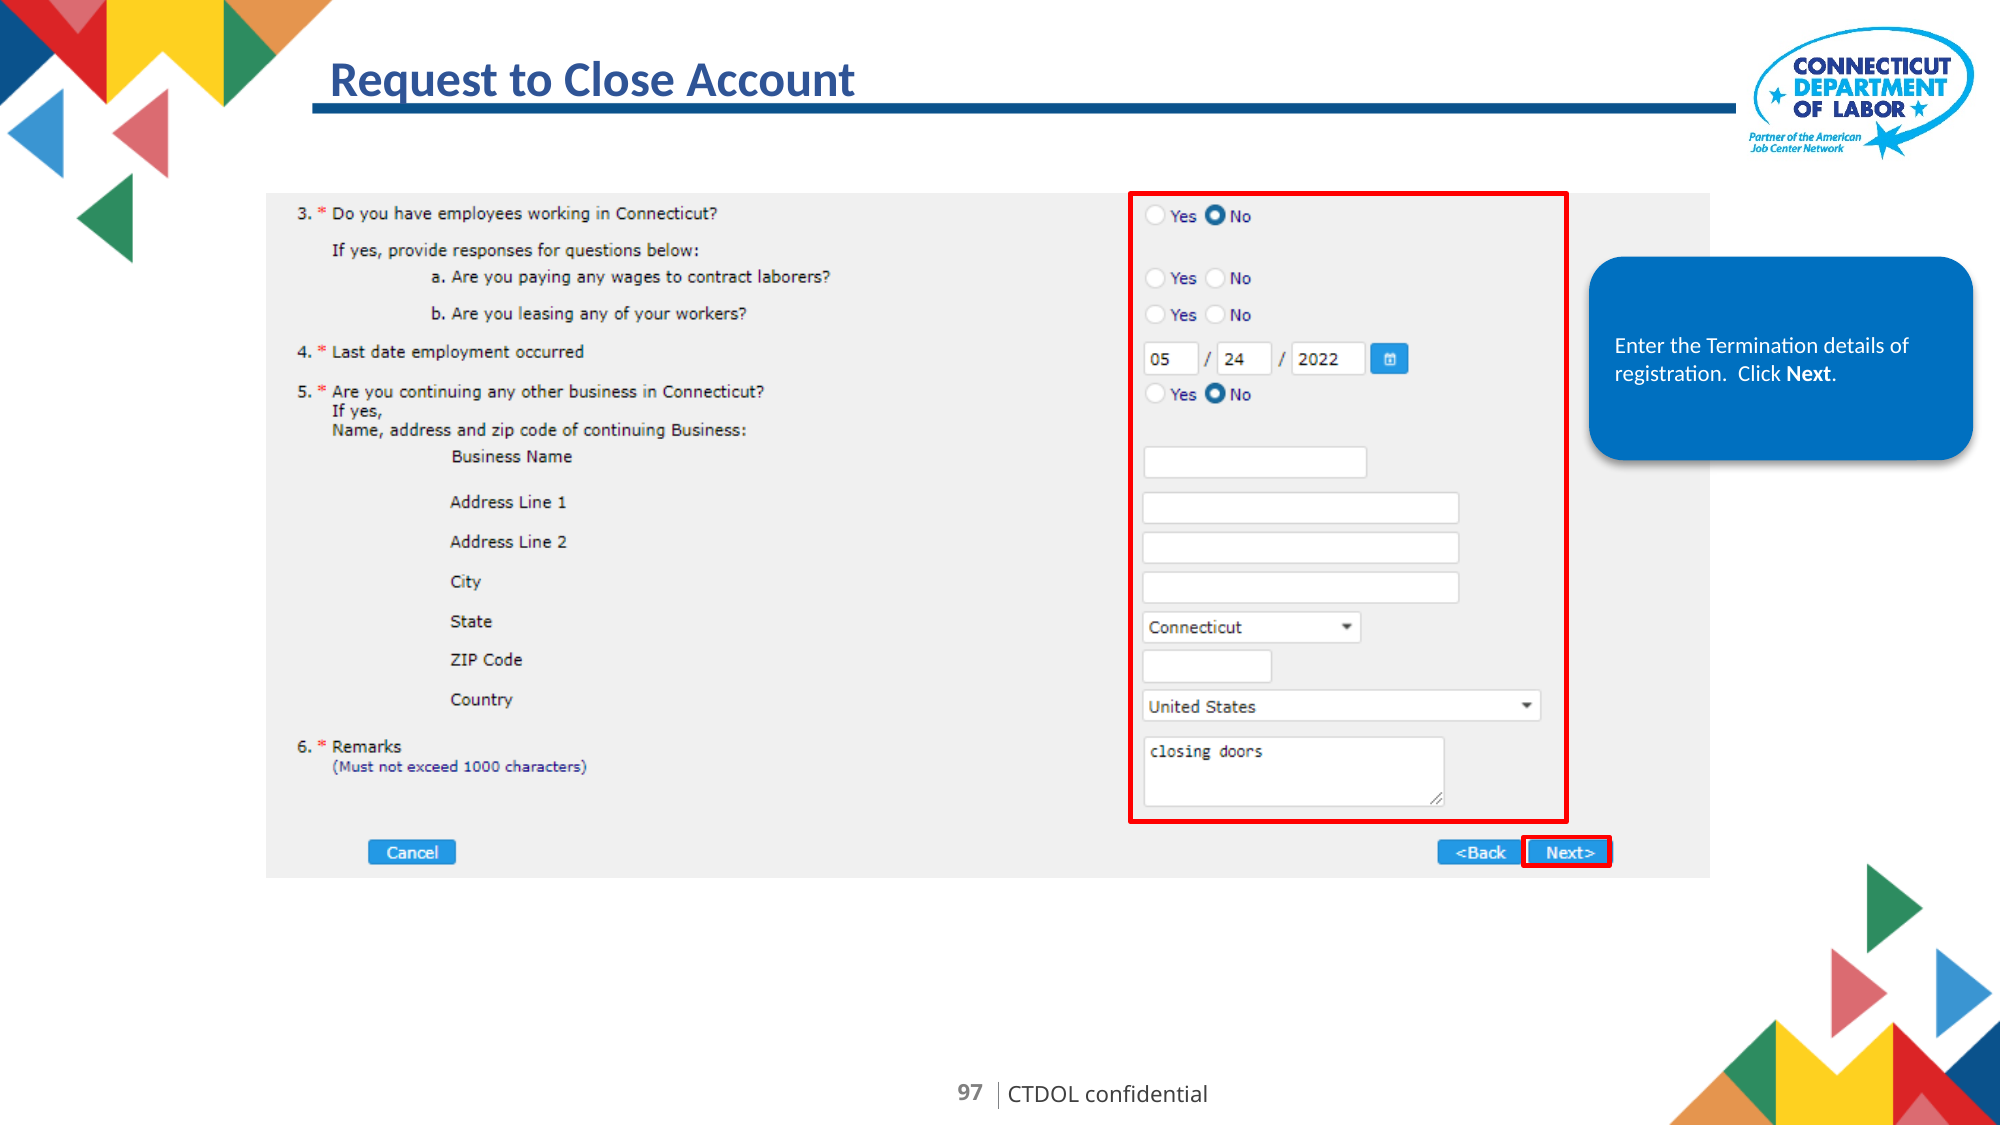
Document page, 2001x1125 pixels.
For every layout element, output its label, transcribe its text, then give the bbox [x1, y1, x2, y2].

text_box Enter the Termination details of registration. Click Next. [1710, 256, 1974, 461]
text_box Request to Close Account [315, 39, 1778, 115]
picture [0, 0, 2000, 1125]
